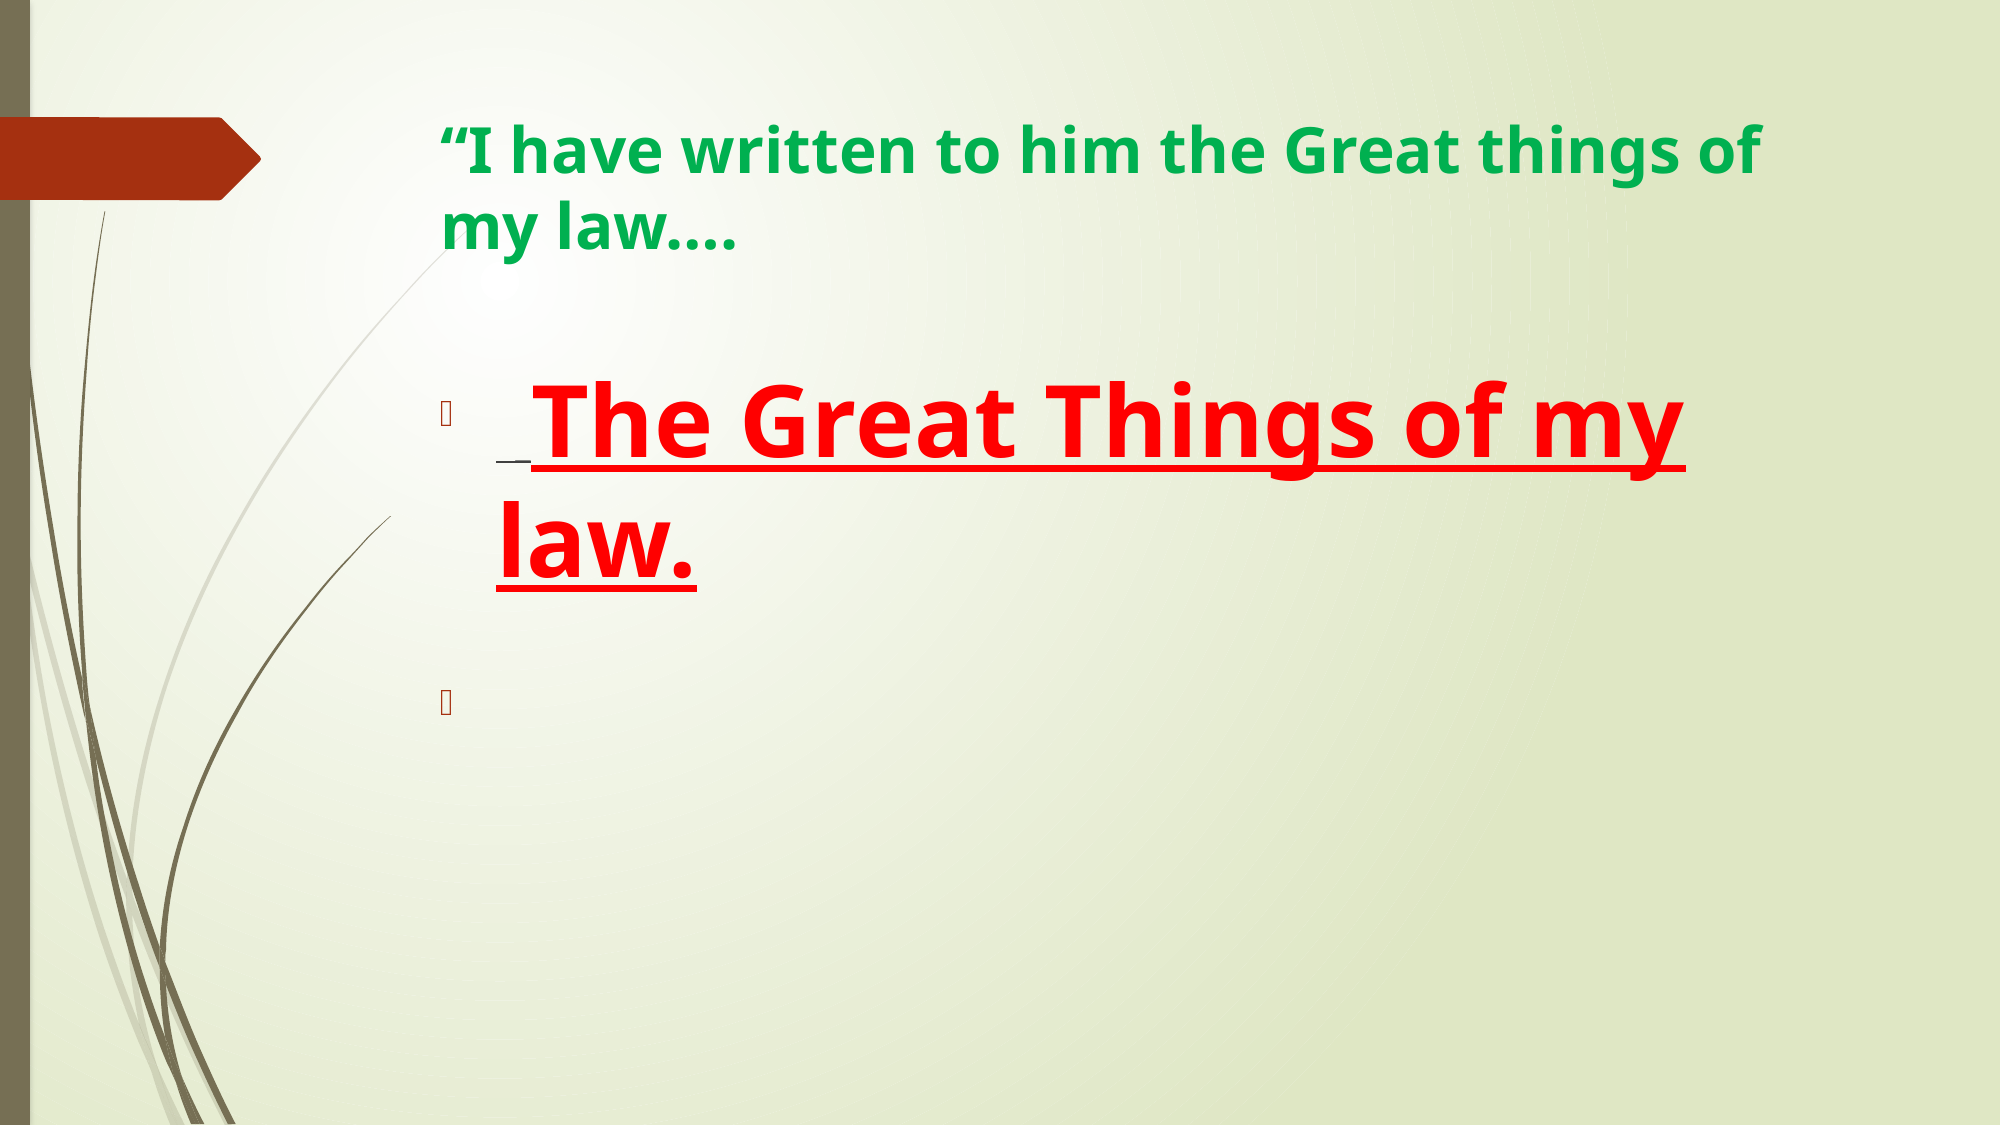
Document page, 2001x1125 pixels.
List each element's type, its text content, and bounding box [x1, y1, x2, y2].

list _The Great Things of my law. [424, 350, 1888, 970]
title “I have written to him the Great things of my law…. [425, 102, 1888, 313]
